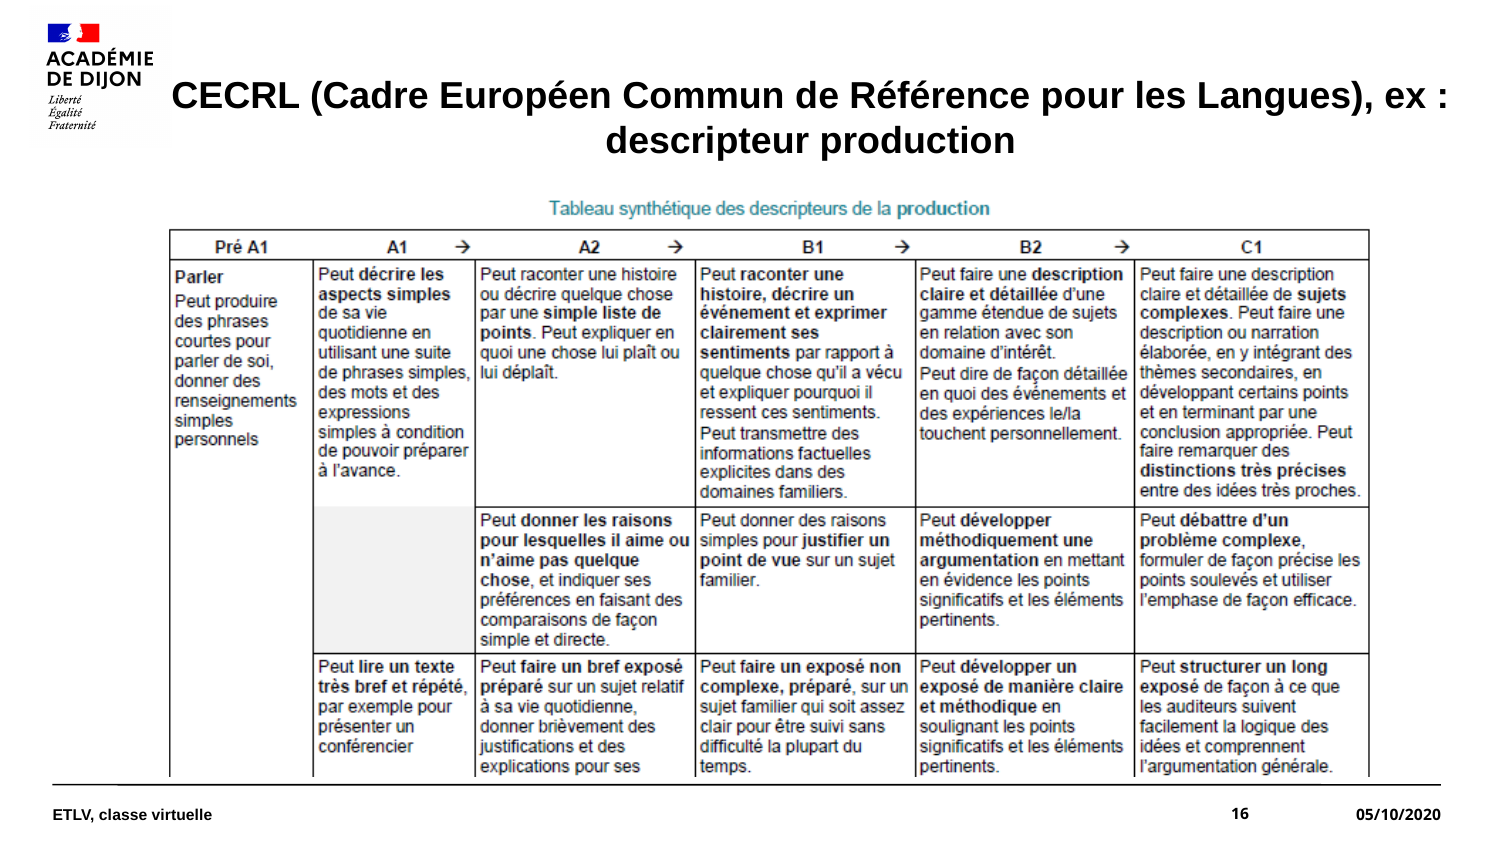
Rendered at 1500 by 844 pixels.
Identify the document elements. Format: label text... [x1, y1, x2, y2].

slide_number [1249, 784, 1441, 844]
slide_number 16 [1027, 785, 1249, 844]
picture [168, 183, 1376, 777]
picture [29, 5, 172, 148]
footer ETLV, classe virtuelle [52, 784, 1010, 844]
text_box CECRL (Cadre Européen Commun de Référence pour les Langues), ex : descripteur production [135, 57, 1486, 174]
